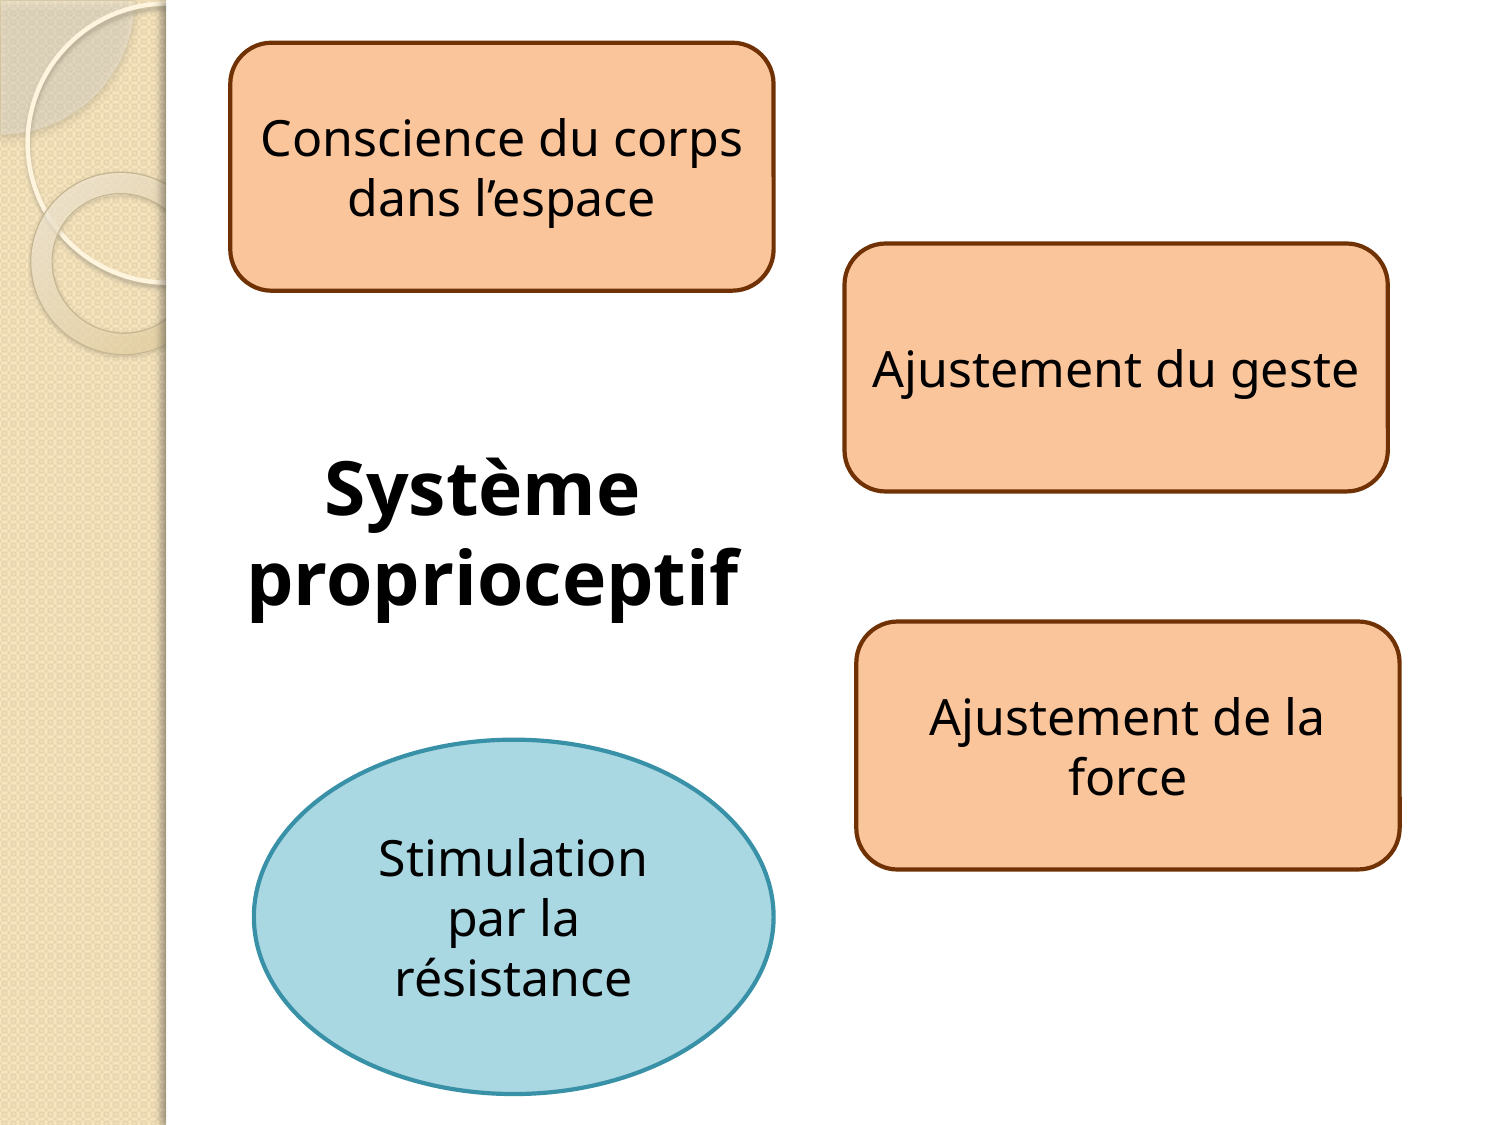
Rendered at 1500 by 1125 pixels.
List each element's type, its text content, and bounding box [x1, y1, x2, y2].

text_box Ajustement du geste [842, 241, 1390, 494]
text_box Conscience du corps dans l’espace [228, 40, 776, 293]
text_box Ajustement de la force [854, 619, 1402, 872]
text_box Stimulation par la résistance [251, 737, 776, 1097]
text_box Système proprioceptif [231, 433, 754, 629]
